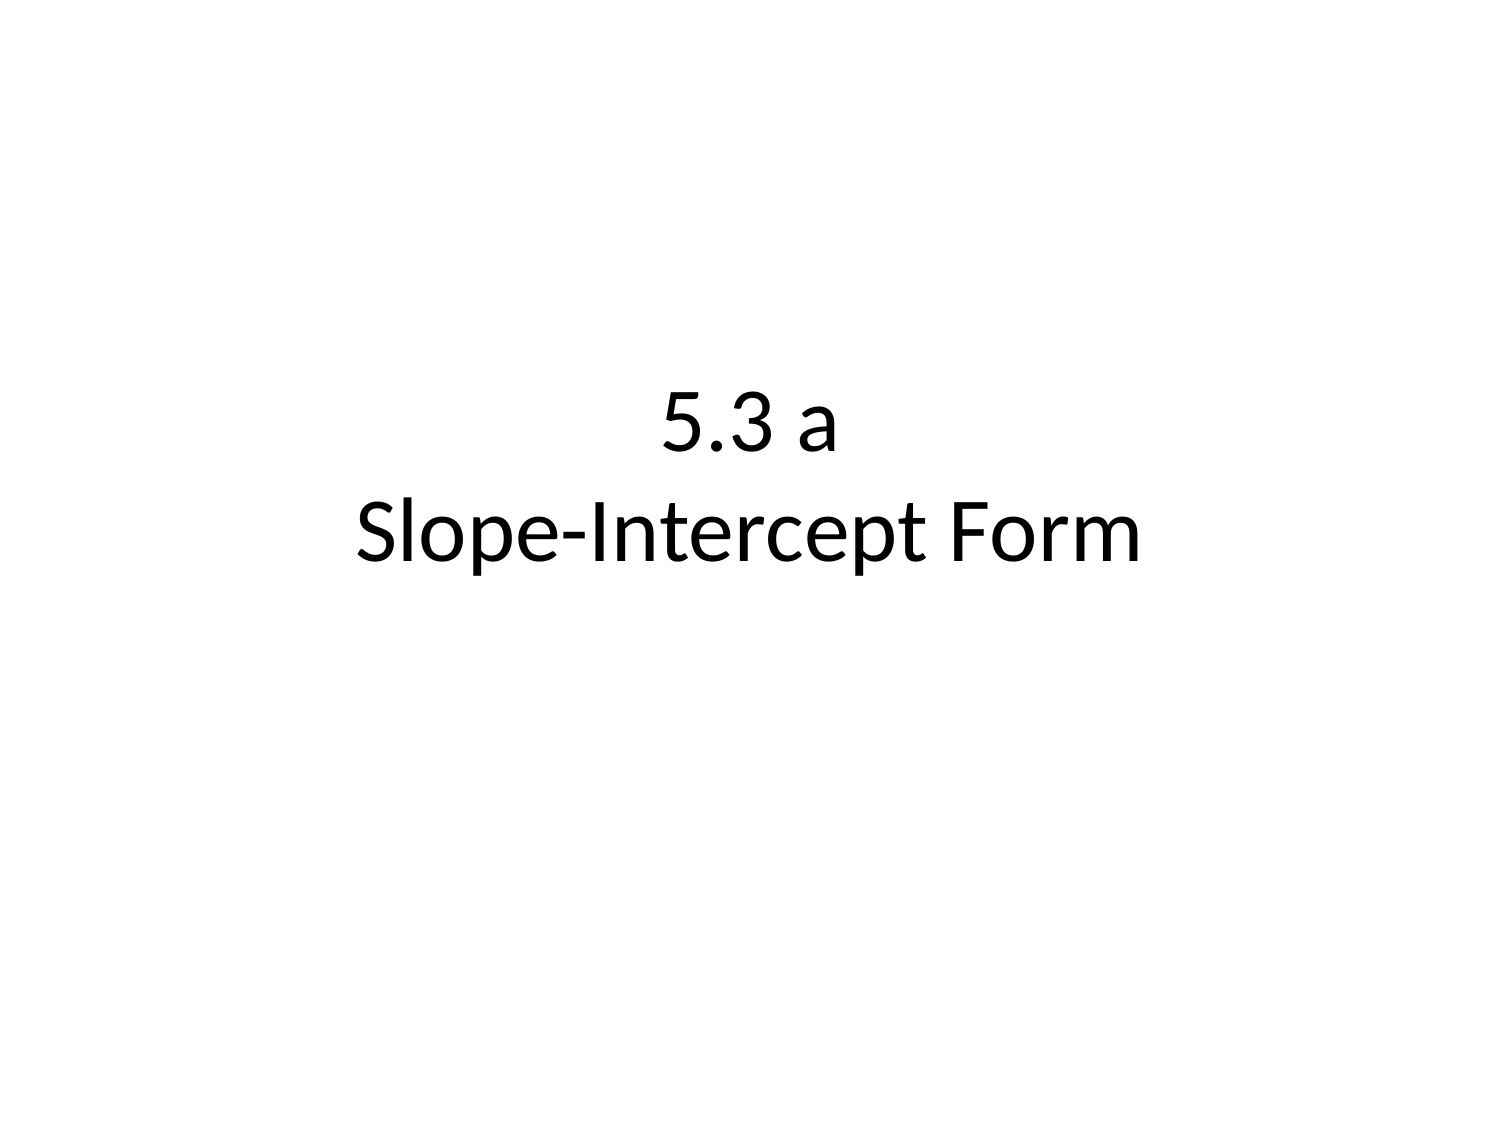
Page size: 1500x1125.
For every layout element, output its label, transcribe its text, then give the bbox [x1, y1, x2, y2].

title 5.3 a Slope-Intercept Form [112, 349, 1388, 591]
